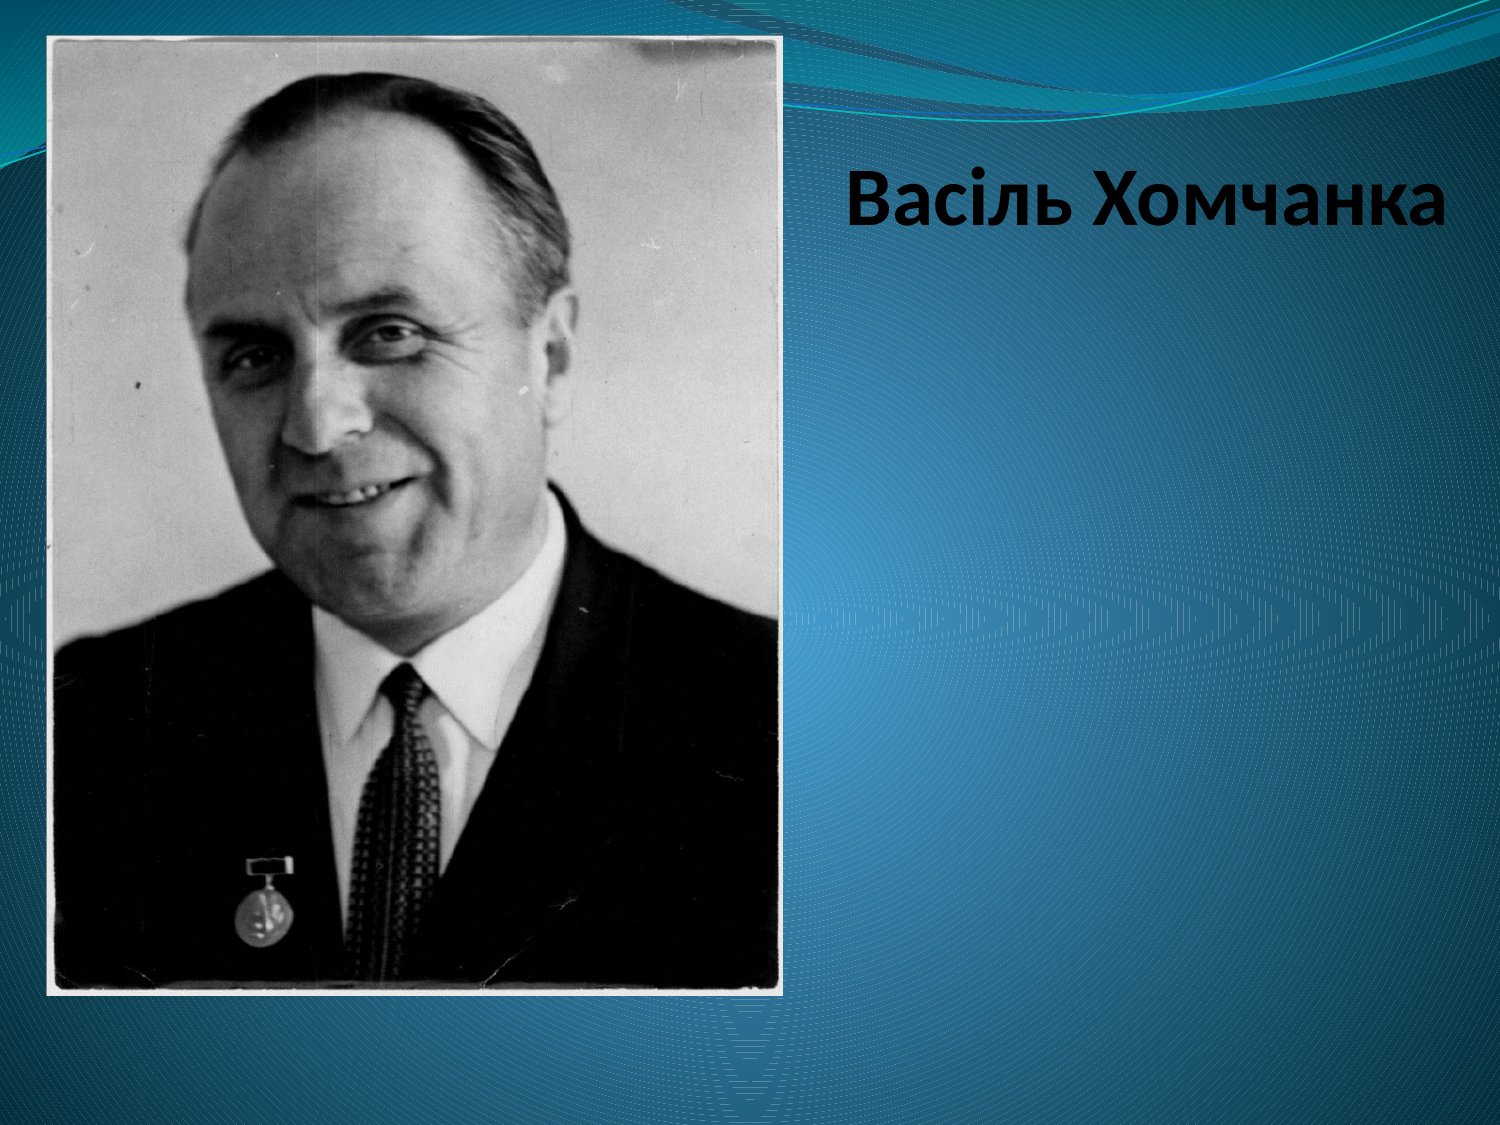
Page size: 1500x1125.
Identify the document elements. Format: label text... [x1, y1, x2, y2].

picture [46, 34, 783, 996]
title Васіль Хомчанка [789, 82, 1452, 382]
